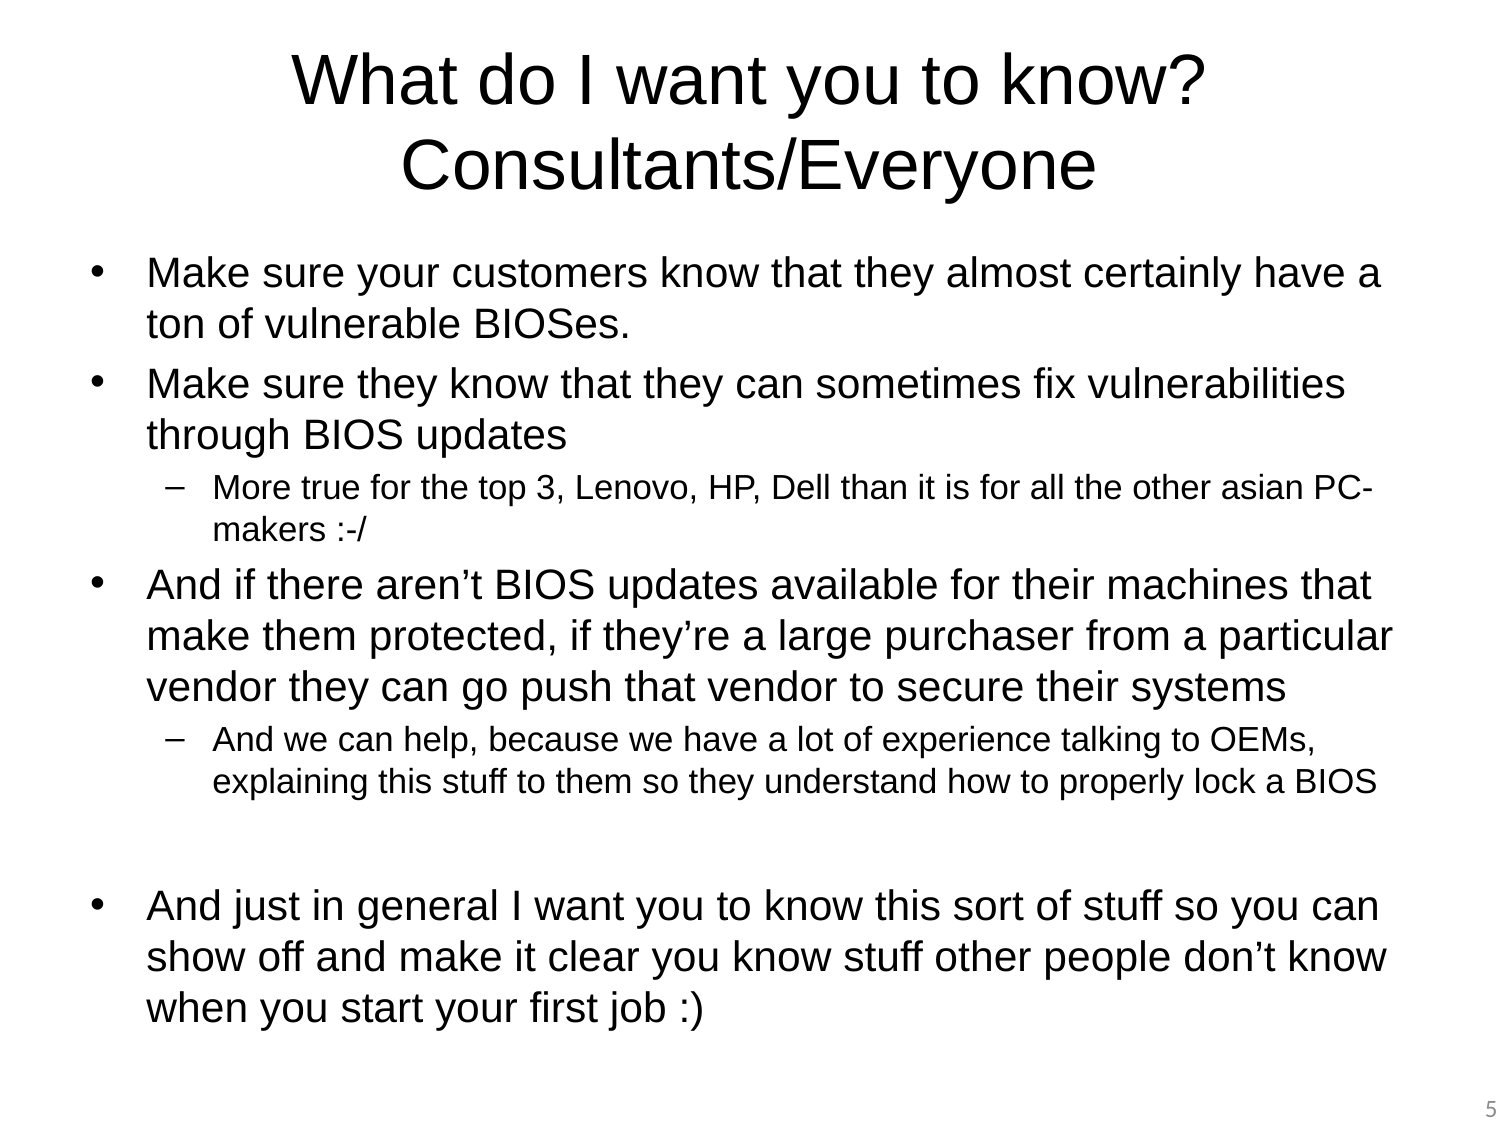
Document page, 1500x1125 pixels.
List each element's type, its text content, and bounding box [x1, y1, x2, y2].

list Make sure your customers know that they almost certainly have a ton of vulnerable BIOSes. Make sure they know that they can sometimes fix vulnerabilities through BIOS updates More true for the top 3, Lenovo, HP, Dell than it is for all the other asian PC-makers :-/ And if there aren’t BIOS updates available for their machines that make them protected, if they’re a large purchaser from a particular vendor they can go push that vendor to secure their systems And we can help, because we have a lot of experience talking to OEMs, explaining this stuff to them so they understand how to properly lock a BIOS And just in general I want you to know this sort of stuff so you can show off and make it clear you know stuff other people don’t know when you start your first job :) [75, 237, 1425, 1075]
slide_number 5 [1162, 1077, 1500, 1125]
title What do I want you to know? Consultants/Everyone [75, 24, 1425, 213]
